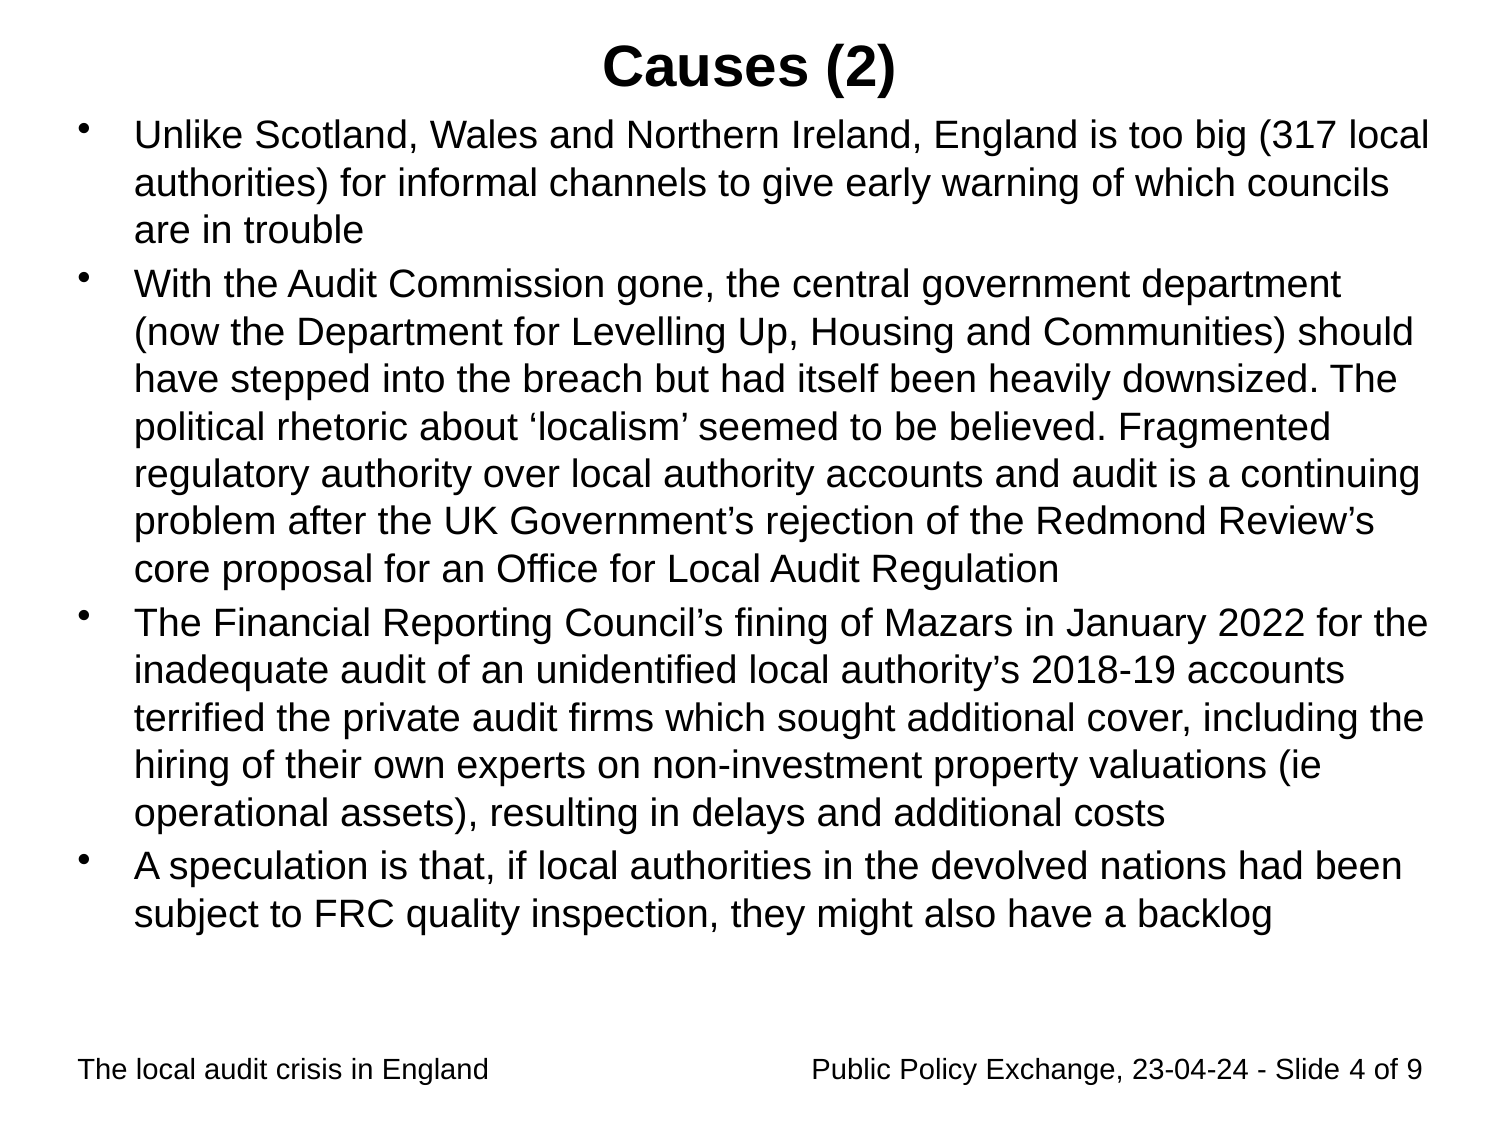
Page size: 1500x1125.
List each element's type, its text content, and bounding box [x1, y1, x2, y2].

title Causes (2) [62, 7, 1438, 101]
list Unlike Scotland, Wales and Northern Ireland, England is too big (317 local authorities) for informal channels to give early warning of which councils are in trouble With the Audit Commission gone, the central government department (now the Department for Levelling Up, Housing and Communities) should have stepped into the breach but had itself been heavily downsized. The political rhetoric about ‘localism’ seemed to be believed. Fragmented regulatory authority over local authority accounts and audit is a continuing problem after the UK Government’s rejection of the Redmond Review’s core proposal for an Office for Local Audit Regulation The Financial Reporting Council’s fining of Mazars in January 2022 for the inadequate audit of an unidentified local authority’s 2018-19 accounts terrified the private audit firms which sought additional cover, including the hiring of their own experts on non-investment property valuations (ie operational assets), resulting in delays and additional costs A speculation is that, if local authorities in the devolved nations had been subject to FRC quality inspection, they might also have a backlog [62, 101, 1450, 1010]
slide_number The local audit crisis in England [62, 1042, 703, 1118]
